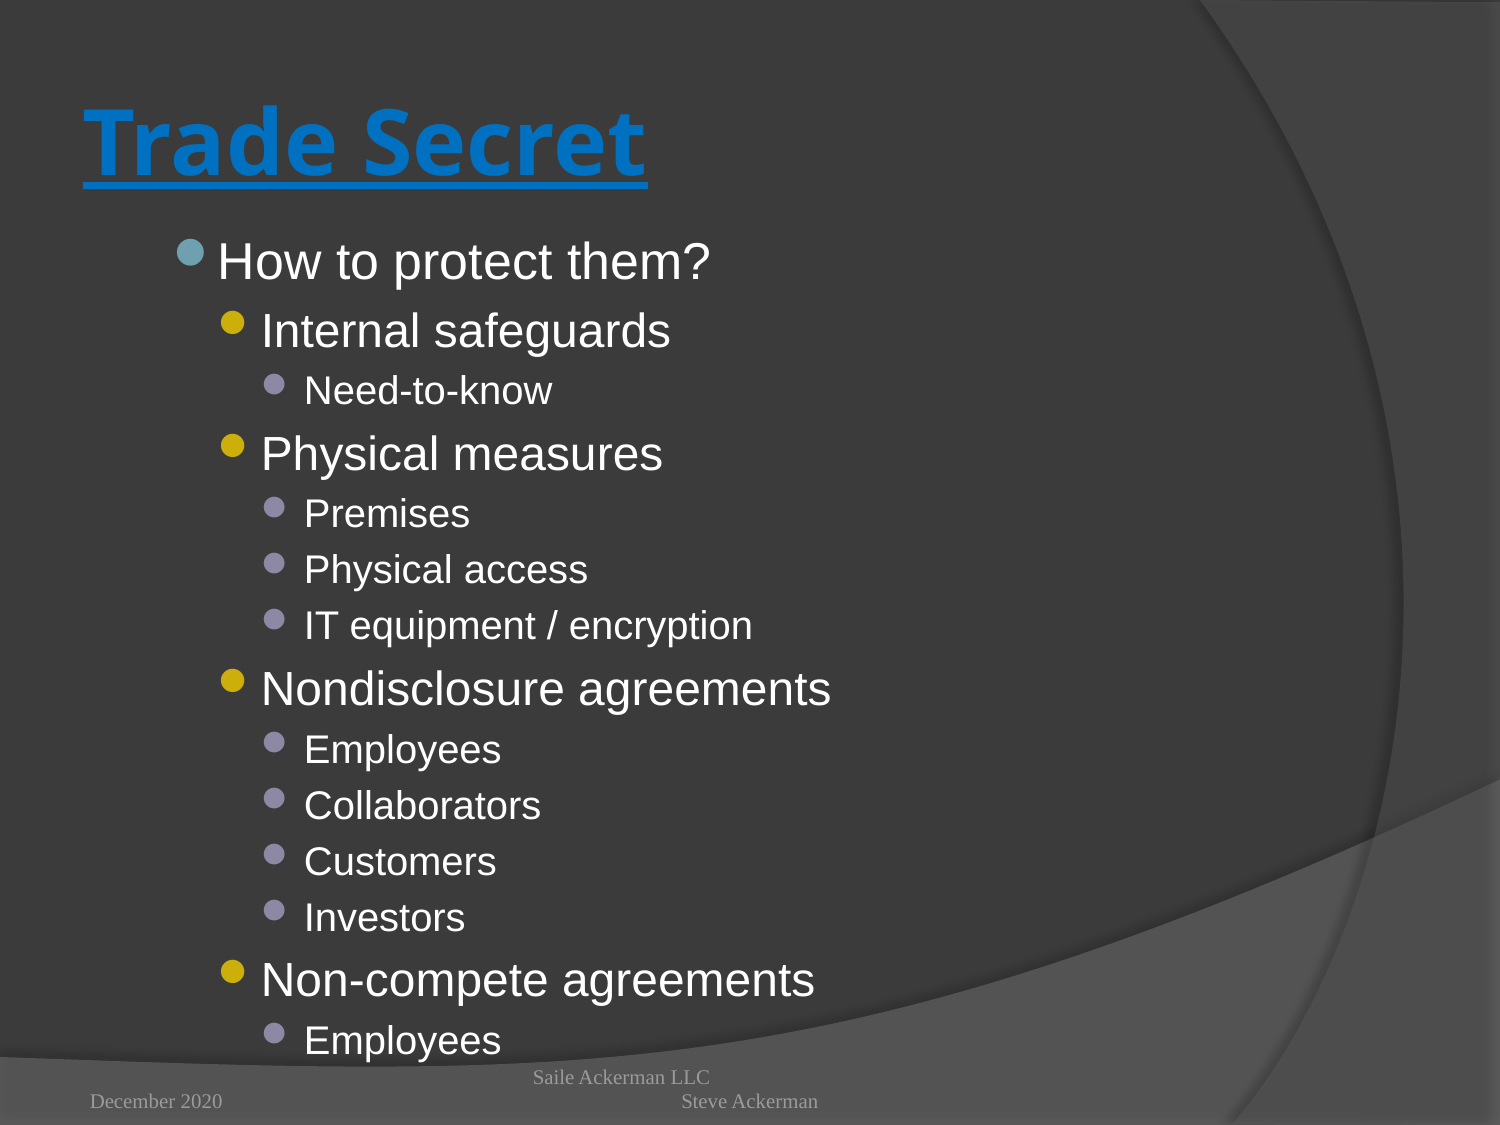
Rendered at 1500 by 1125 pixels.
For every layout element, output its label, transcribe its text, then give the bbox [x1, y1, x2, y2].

footer Saile Ackerman LLC Steve Ackerman [512, 1053, 988, 1114]
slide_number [75, 1053, 425, 1114]
title Trade Secret [74, 44, 1301, 233]
list How to protect them? Internal safeguards Need-to-know Physical measures Premises Physical access IT equipment / encryption Nondisclosure agreements Employees Collaborators Customers Investors Non-compete agreements Employees [87, 137, 1363, 1076]
